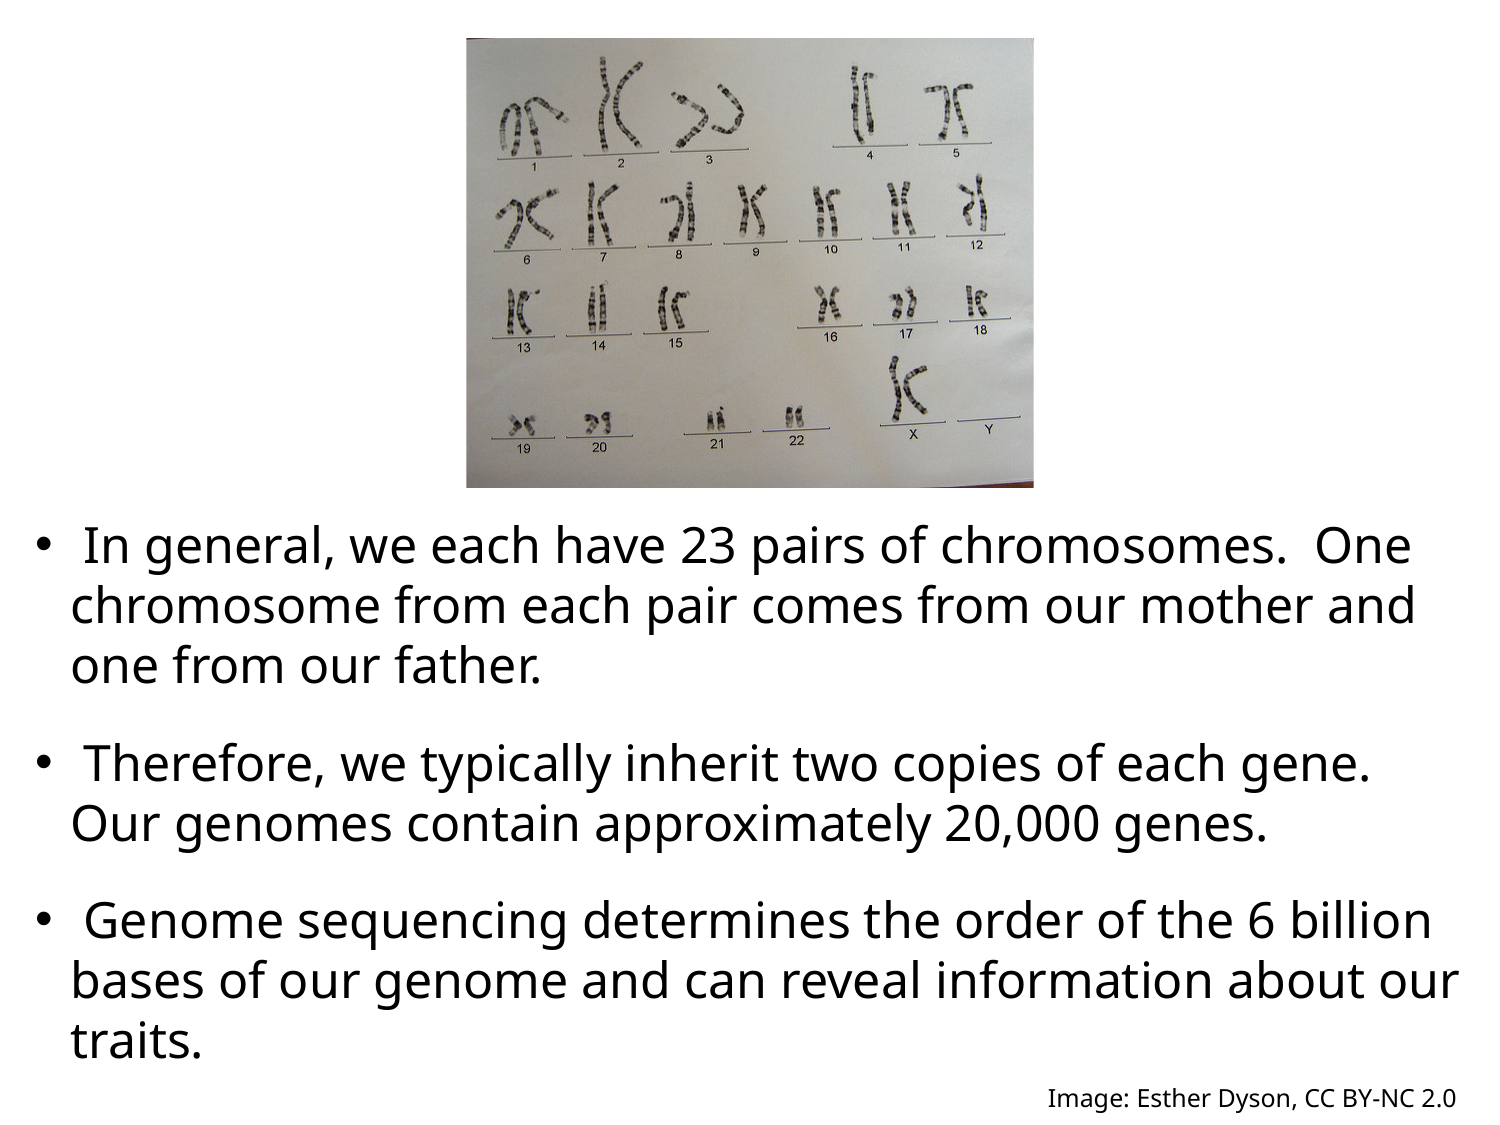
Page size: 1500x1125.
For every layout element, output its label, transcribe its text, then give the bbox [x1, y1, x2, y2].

text_box In general, we each have 23 pairs of chromosomes. One chromosome from each pair comes from our mother and one from our father. Therefore, we typically inherit two copies of each gene. Our genomes contain approximately 20,000 genes. Genome sequencing determines the order of the 6 billion bases of our genome and can reveal information about our traits. [20, 506, 1488, 1076]
picture [466, 37, 1034, 489]
text_box Image: Esther Dyson, CC BY-NC 2.0 [1032, 1075, 1473, 1121]
